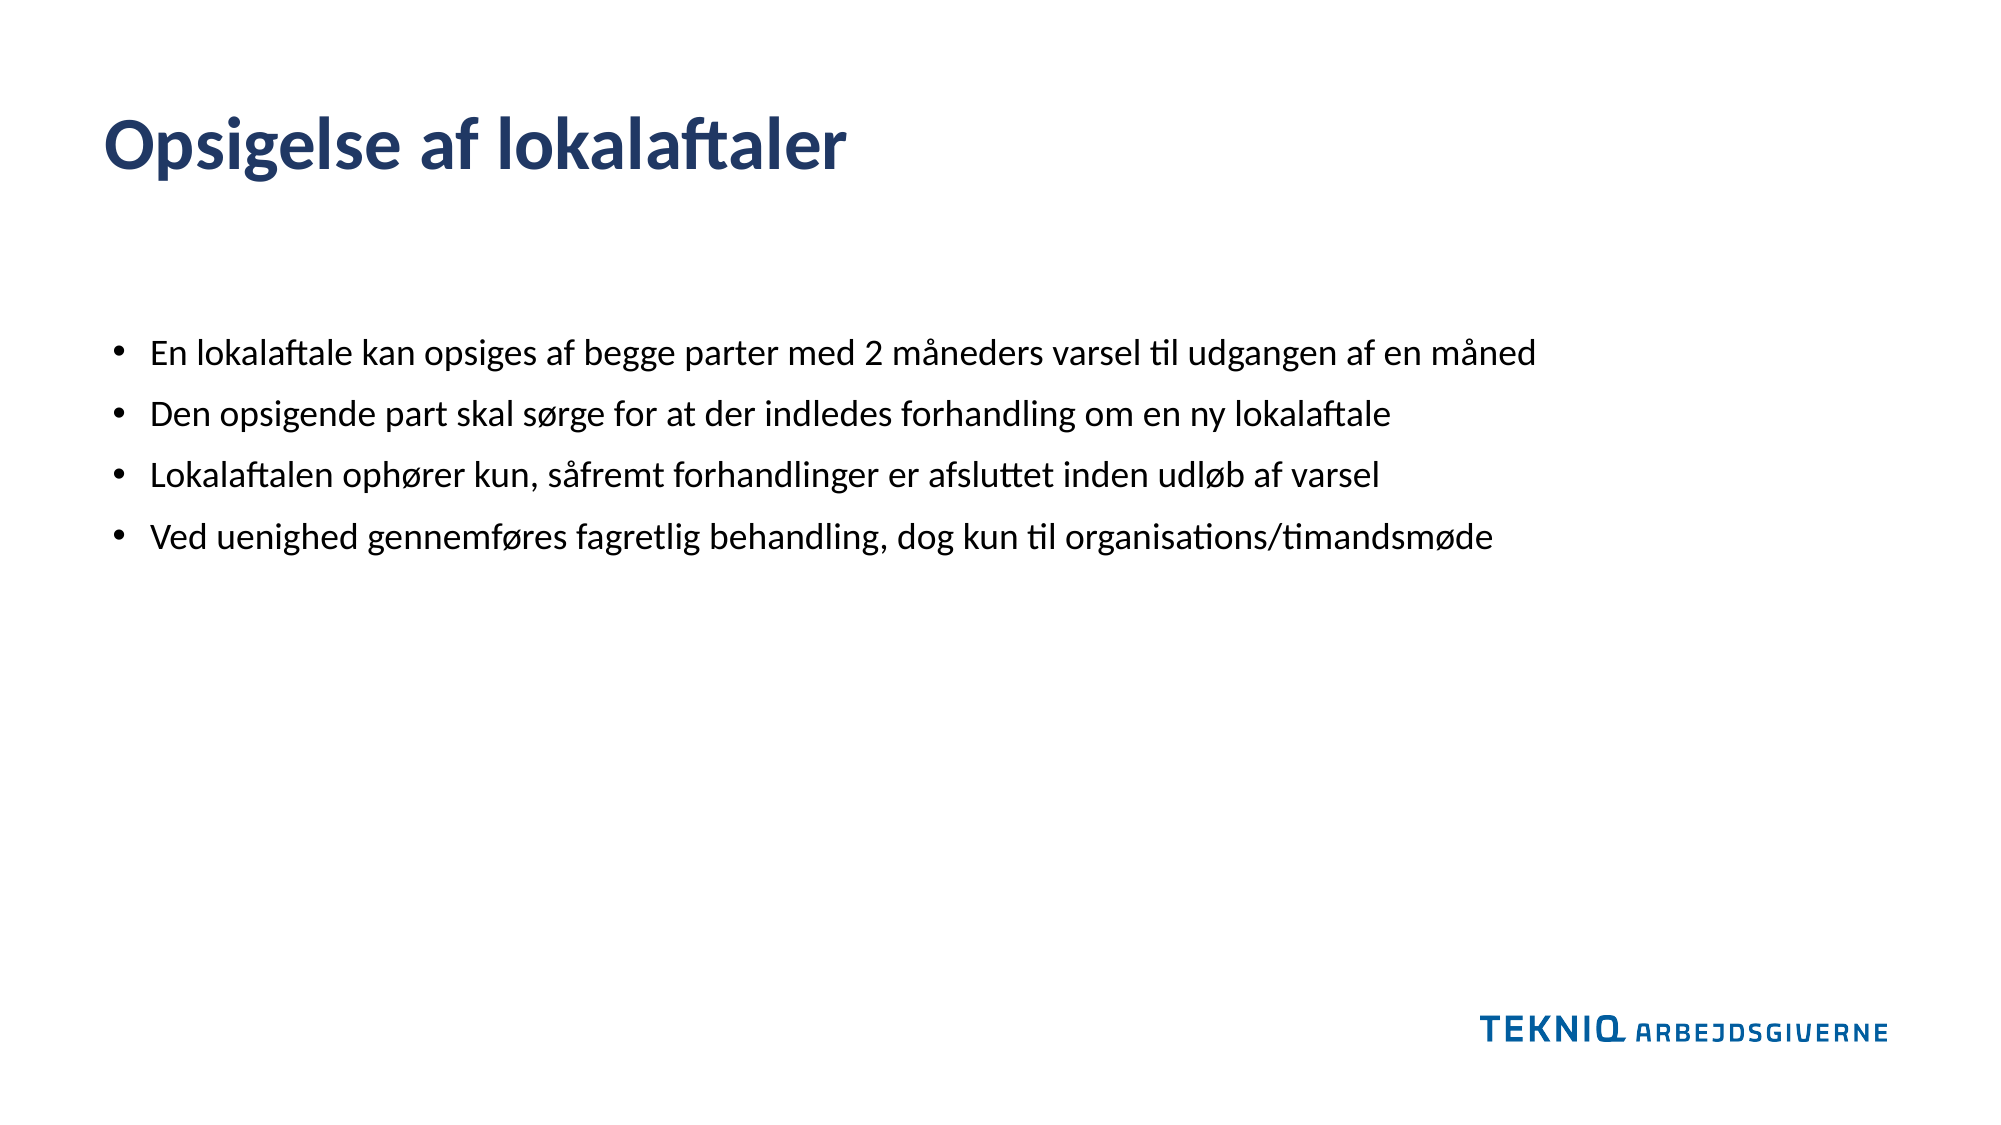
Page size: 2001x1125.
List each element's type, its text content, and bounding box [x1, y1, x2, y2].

list En lokalaftale kan opsiges af begge parter med 2 måneders varsel til udgangen af en måned Den opsigende part skal sørge for at der indledes forhandling om en ny lokalaftale Lokalaftalen ophører kun, såfremt forhandlinger er afsluttet inden udløb af varsel Ved uenighed gennemføres fagretlig behandling, dog kun til organisations/timandsmøde [112, 325, 1707, 931]
list Opsigelse af lokalaftaler [89, 97, 1784, 263]
picture [1480, 1015, 1887, 1042]
